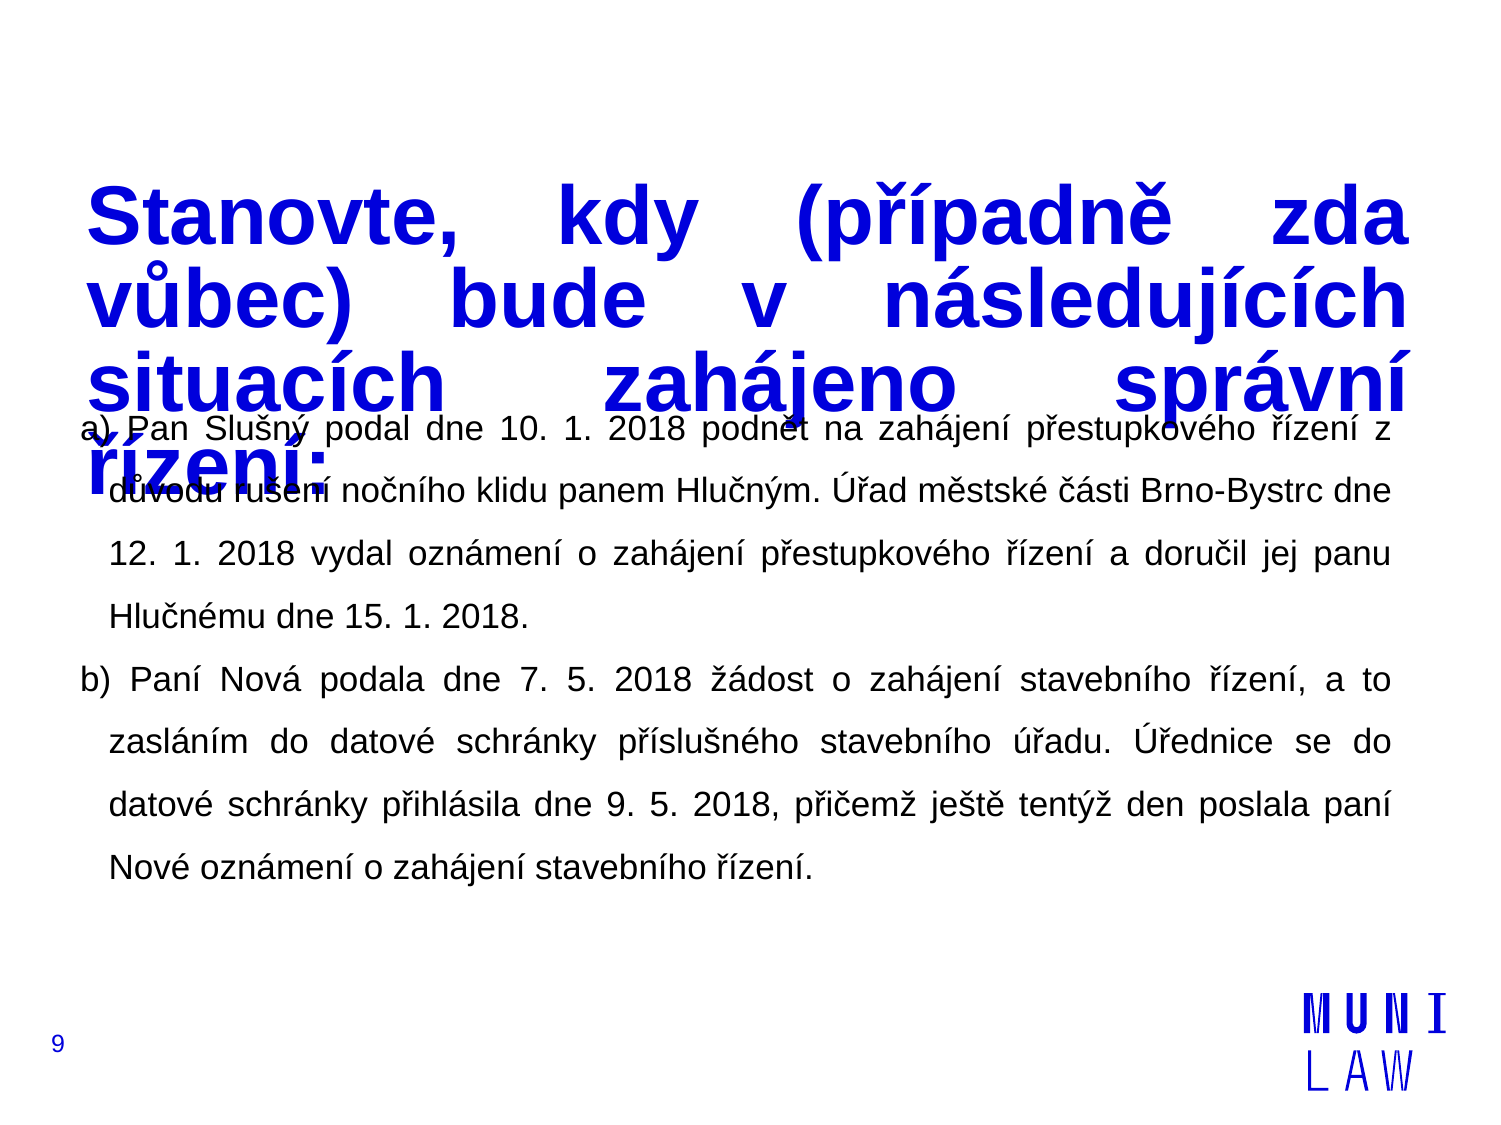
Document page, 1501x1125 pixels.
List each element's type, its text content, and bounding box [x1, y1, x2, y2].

list a) Pan Slušný podal dne 10. 1. 2018 podnět na zahájení přestupkového řízení z důvodu rušení nočního klidu panem Hlučným. Úřad městské části Brno-Bystrc dne 12. 1. 2018 vydal oznámení o zahájení přestupkového řízení a doručil jej panu Hlučnému dne 15. 1. 2018. b) Paní Nová podala dne 7. 5. 2018 žádost o zahájení stavebního řízení, a to zasláním do datové schránky příslušného stavebního úřadu. Úřednice se do datové schránky přihlásila dne 9. 5. 2018, přičemž ještě tentýž den poslala paní Nové oznámení o zahájení stavebního řízení. [68, 384, 1392, 894]
title Stanovte, kdy (případně zda vůbec) bude v následujících situacích zahájeno správní řízení: [86, 177, 1410, 234]
slide_number 9 [50, 1021, 82, 1063]
